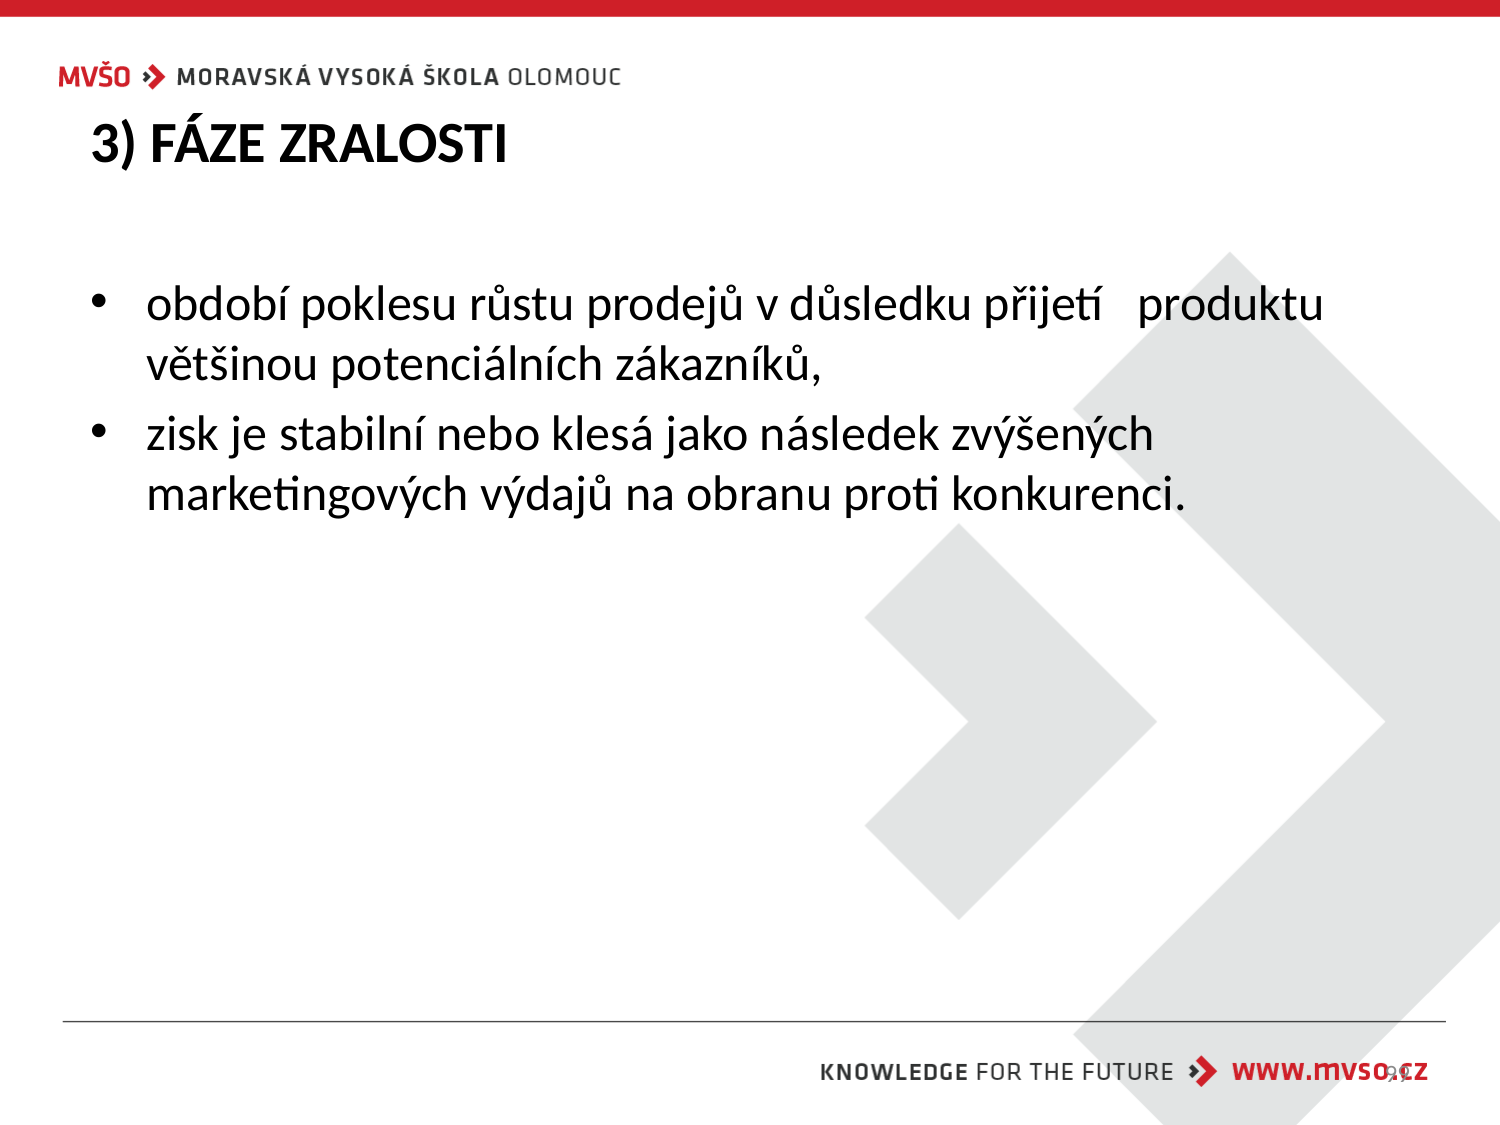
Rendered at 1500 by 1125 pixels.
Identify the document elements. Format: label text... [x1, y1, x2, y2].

list období poklesu růstu prodejů v důsledku přijetí produktu většinou potenciálních zákazníků, zisk je stabilní nebo klesá jako následek zvýšených marketingových výdajů na obranu proti konkurenci. [75, 262, 1425, 1005]
picture [0, 0, 1500, 1125]
title 3) FÁZE ZRALOSTI [75, 45, 1425, 233]
slide_number 99 [1074, 1042, 1425, 1103]
